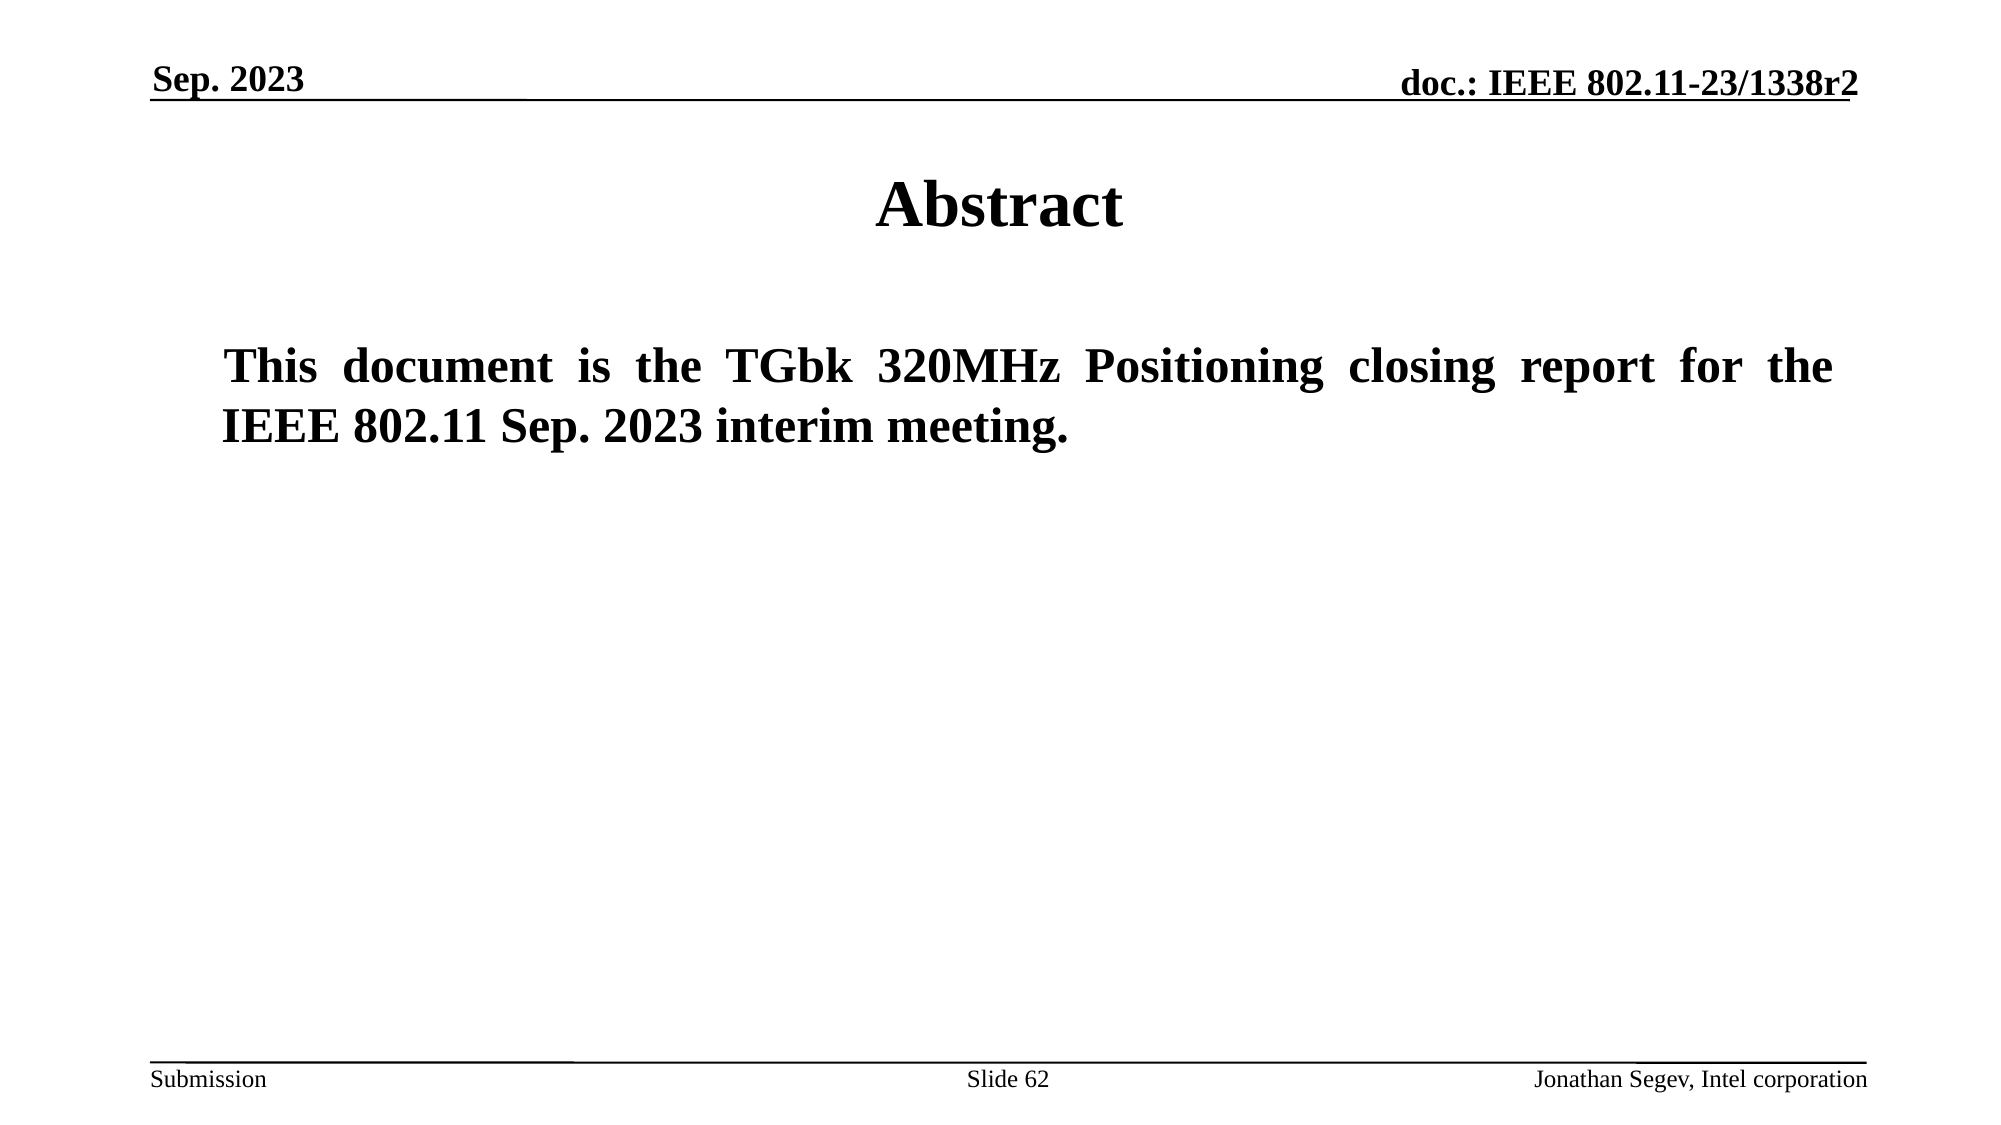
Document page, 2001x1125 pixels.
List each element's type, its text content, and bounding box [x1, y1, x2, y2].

list This document is the TGbk 320MHz Positioning closing report for the IEEE 802.11 Sep. 2023 interim meeting. [149, 324, 1850, 1000]
footer Jonathan Segev, Intel corporation [1171, 1061, 1869, 1093]
title Abstract [149, 112, 1850, 288]
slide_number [152, 54, 563, 100]
slide_number Slide 62 [950, 1061, 1067, 1123]
